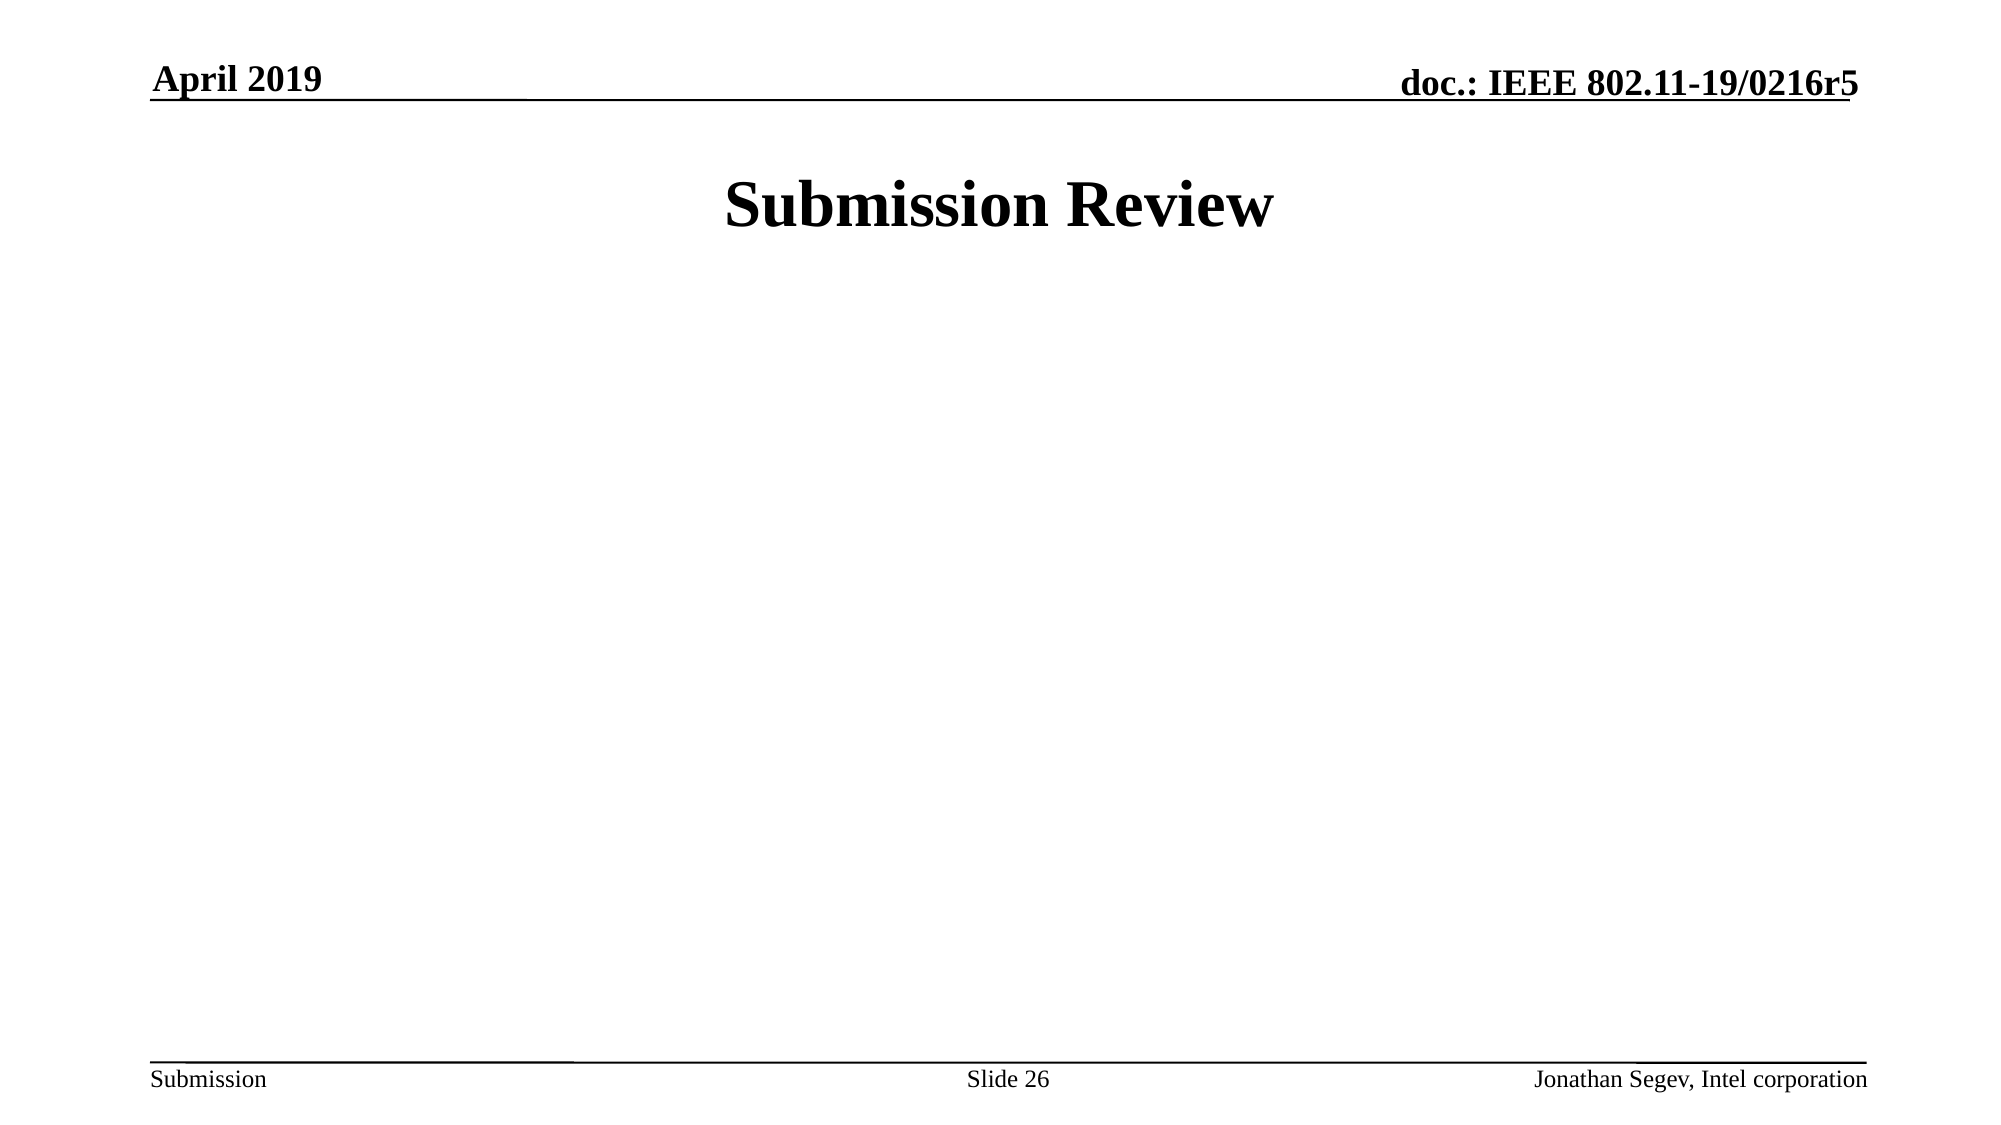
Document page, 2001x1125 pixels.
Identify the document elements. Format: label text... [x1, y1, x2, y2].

title Submission Review [149, 112, 1850, 288]
slide_number Slide 26 [950, 1061, 1067, 1123]
footer Jonathan Segev, Intel corporation [1171, 1061, 1869, 1093]
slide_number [152, 54, 563, 100]
